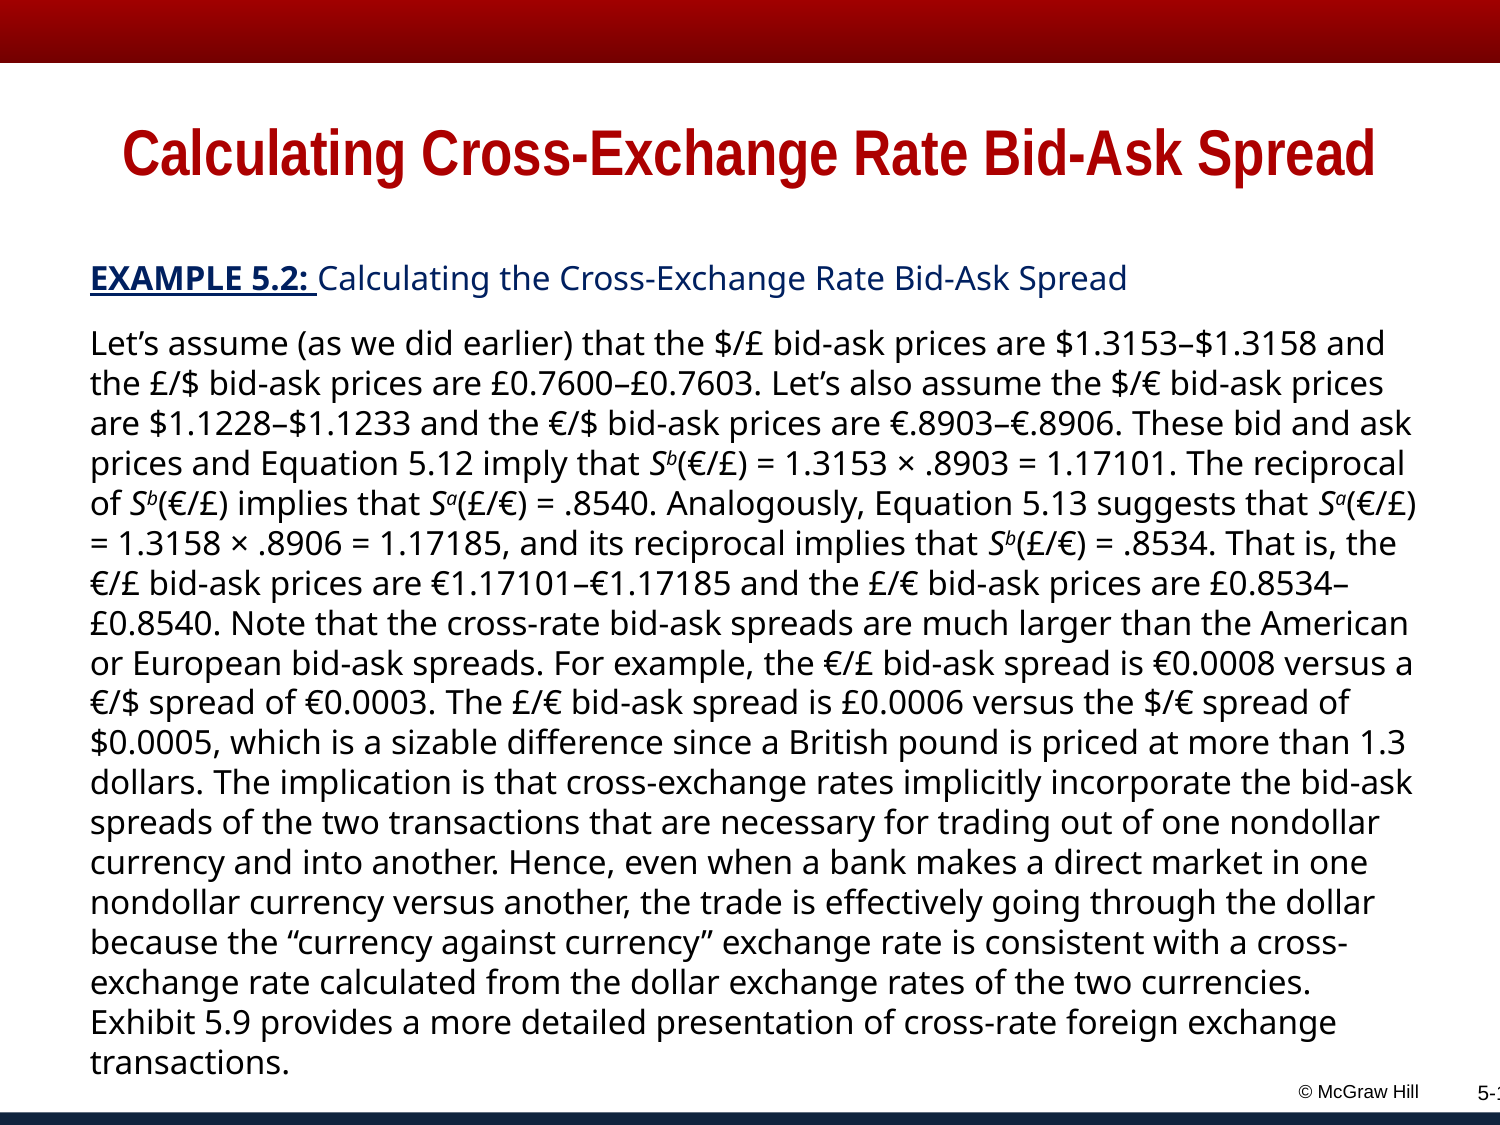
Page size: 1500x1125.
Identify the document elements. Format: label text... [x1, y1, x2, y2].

list EXAMPLE 5.2: Calculating the Cross-Exchange Rate Bid-Ask Spread Let’s assume (as we did earlier) that the $/£ bid-ask prices are $1.3153–$1.3158 and the £/$ bid-ask prices are £0.7600–£0.7603. Let’s also assume the $/€ bid-ask prices are $1.1228–$1.1233 and the €/$ bid-ask prices are €.8903–€.8906. These bid and ask prices and Equation 5.12 imply that Sb(€/£) = 1.3153 × .8903 = 1.17101. The reciprocal of Sb(€/£) implies that Sa(£/€) = .8540. Analogously, Equation 5.13 suggests that Sa(€/£) = 1.3158 × .8906 = 1.17185, and its reciprocal implies that Sb(£/€) = .8534. That is, the €/£ bid-ask prices are €1.17101–€1.17185 and the £/€ bid-ask prices are £0.8534–£0.8540. Note that the cross-rate bid-ask spreads are much larger than the American or European bid-ask spreads. For example, the €/£ bid-ask spread is €0.0008 versus a €/$ spread of €0.0003. The £/€ bid-ask spread is £0.0006 versus the $/€ spread of $0.0005, which is a sizable difference since a British pound is priced at more than 1.3 dollars. The implication is that cross-exchange rates implicitly incorporate the bid-ask spreads of the two transactions that are necessary for trading out of one nondollar currency and into another. Hence, even when a bank makes a direct market in one nondollar currency versus another, the trade is effectively going through the dollar because the “currency against currency” exchange rate is consistent with a cross-exchange rate calculated from the dollar exchange rates of the two currencies. Exhibit 5.9 provides a more detailed presentation of cross-rate foreign exchange transactions. [75, 249, 1440, 1060]
title Calculating Cross-Exchange Rate Bid-Ask Spread [75, 75, 1425, 225]
